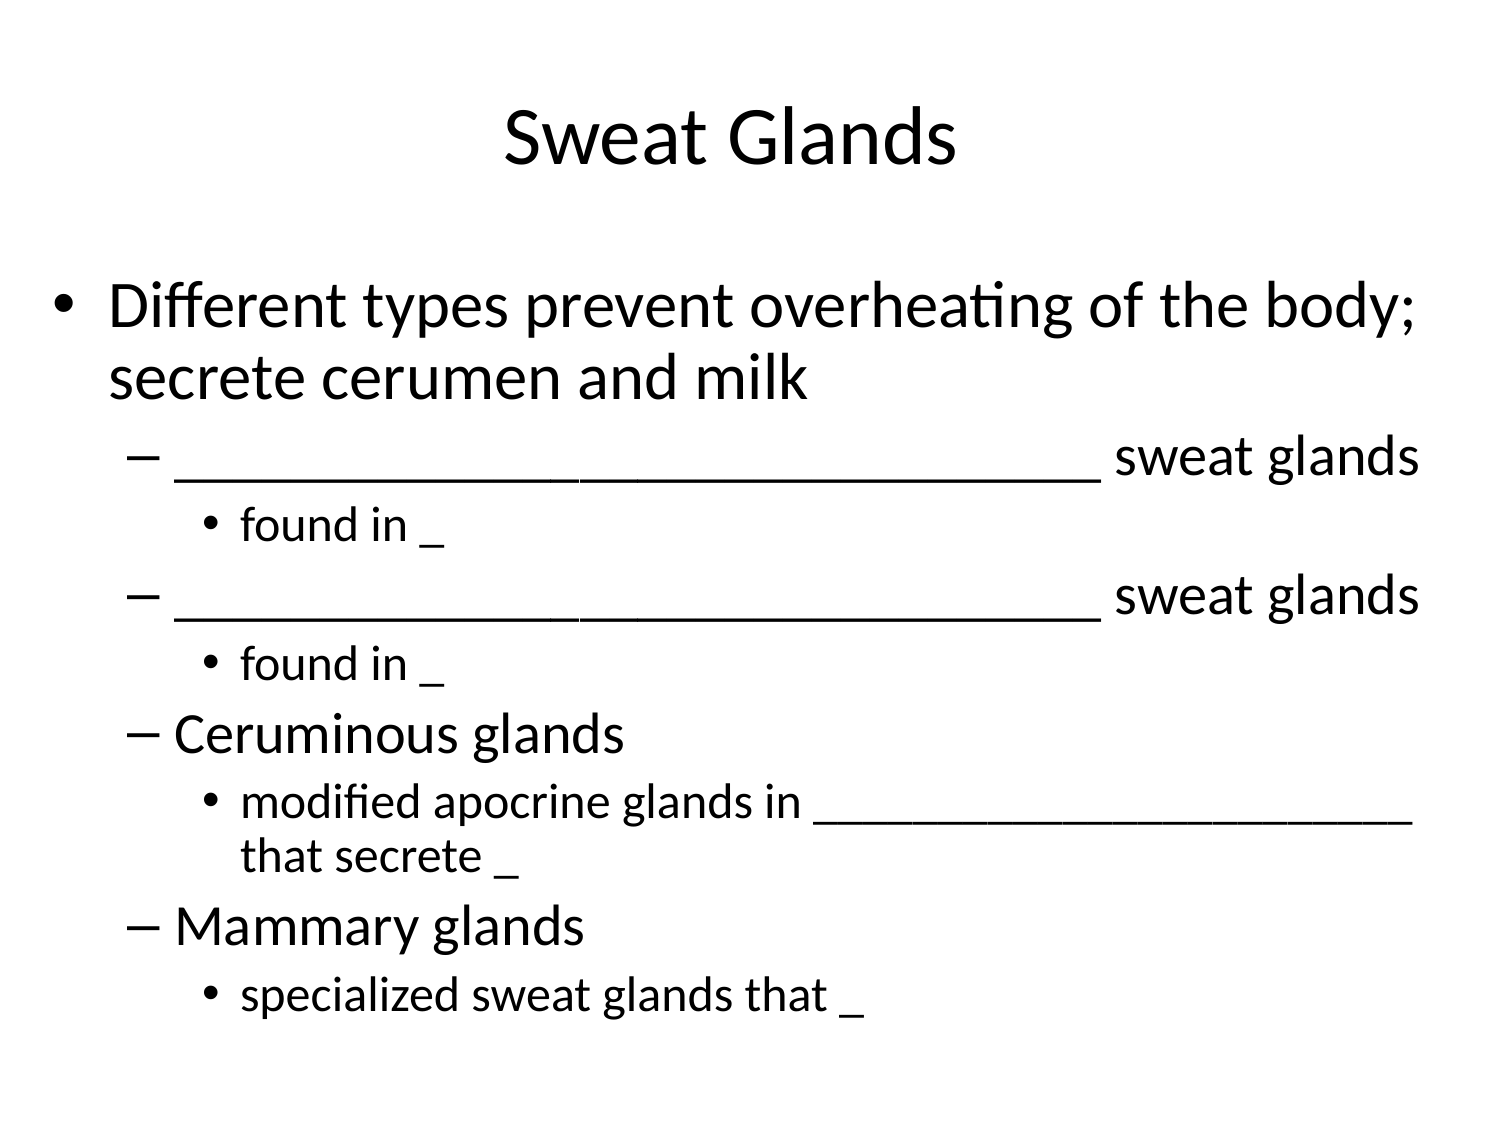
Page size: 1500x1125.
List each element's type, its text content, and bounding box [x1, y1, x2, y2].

list Different types prevent overheating of the body; secrete cerumen and milk ________________________________ sweat glands found in _ ________________________________ sweat glands found in _ Ceruminous glands modified apocrine glands in ________________________ that secrete _ Mammary glands specialized sweat glands that _ [37, 262, 1450, 1075]
title Sweat Glands [24, 37, 1438, 225]
